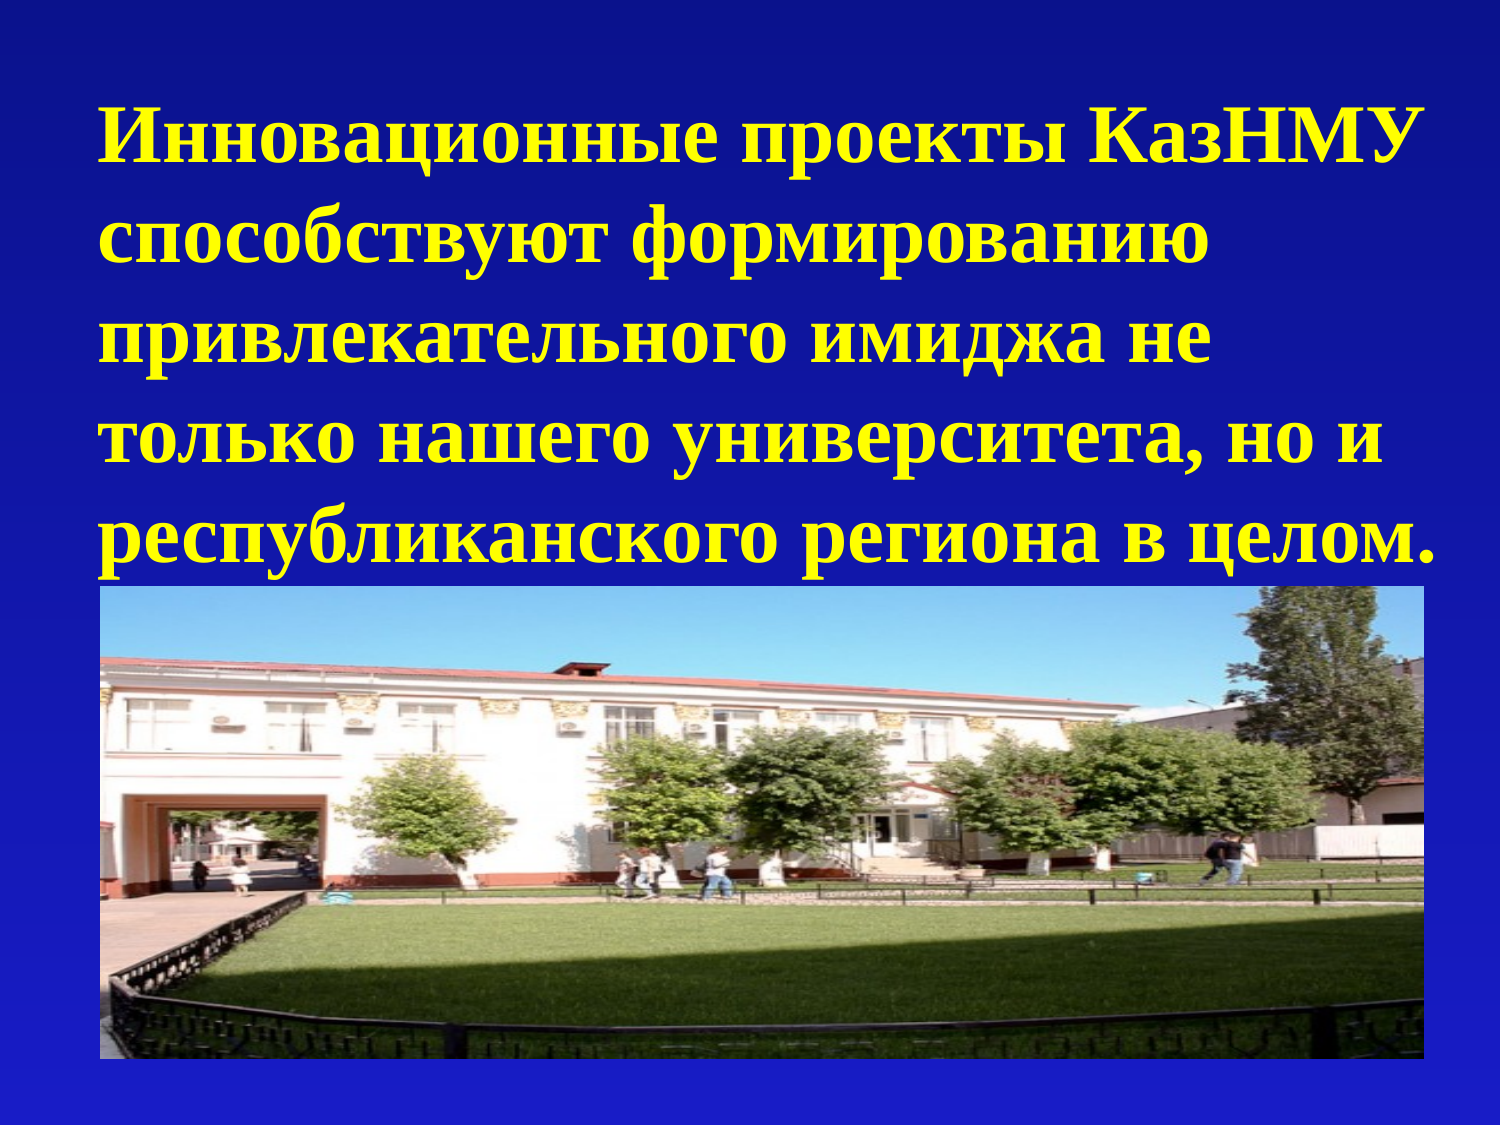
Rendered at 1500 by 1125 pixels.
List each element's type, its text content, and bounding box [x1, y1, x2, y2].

title Инновационные проекты КазНМУ способствуют формированию привлекательного имиджа не только нашего университета, но и республиканского региона в целом. [82, 90, 1500, 468]
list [100, 585, 1424, 1059]
